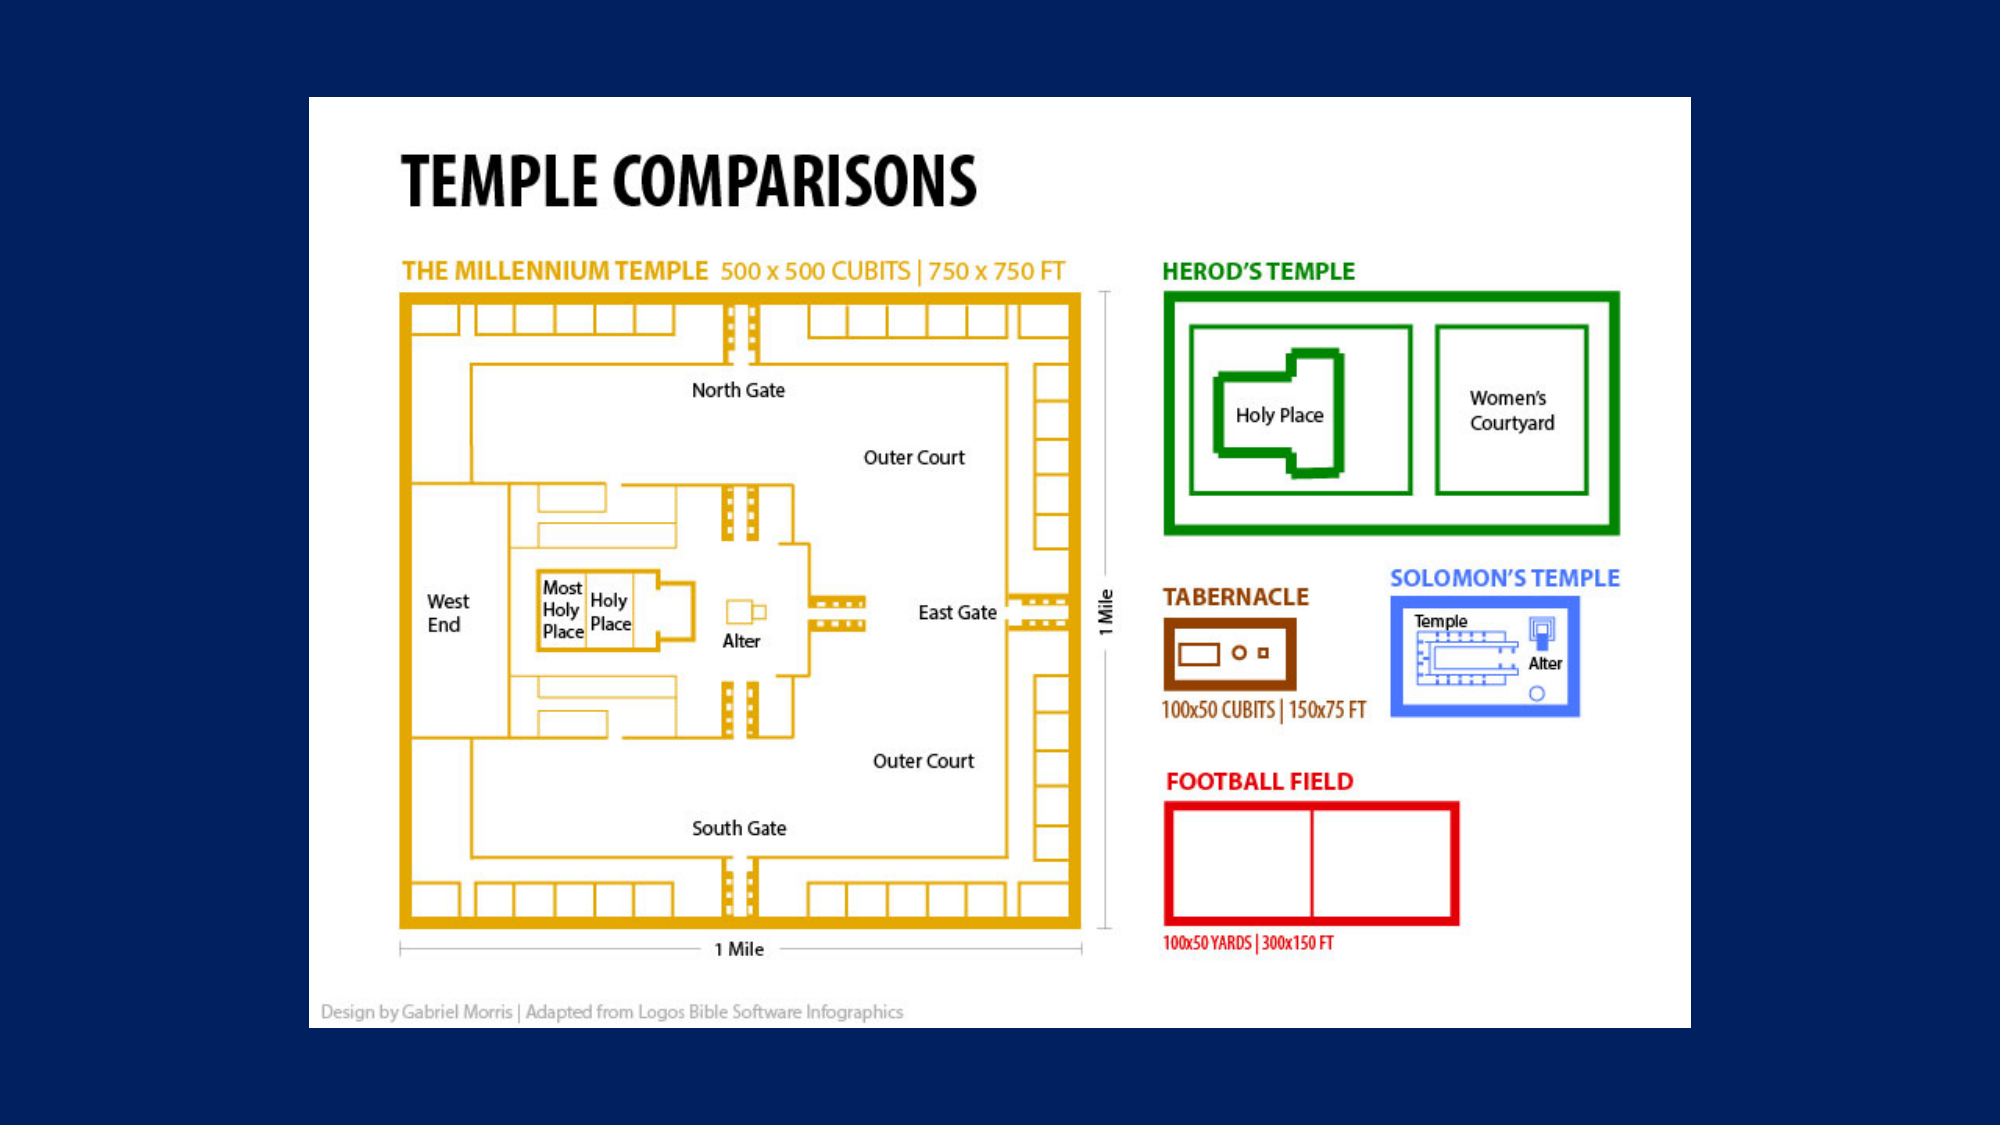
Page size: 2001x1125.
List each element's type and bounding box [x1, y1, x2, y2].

picture [309, 97, 1691, 1028]
